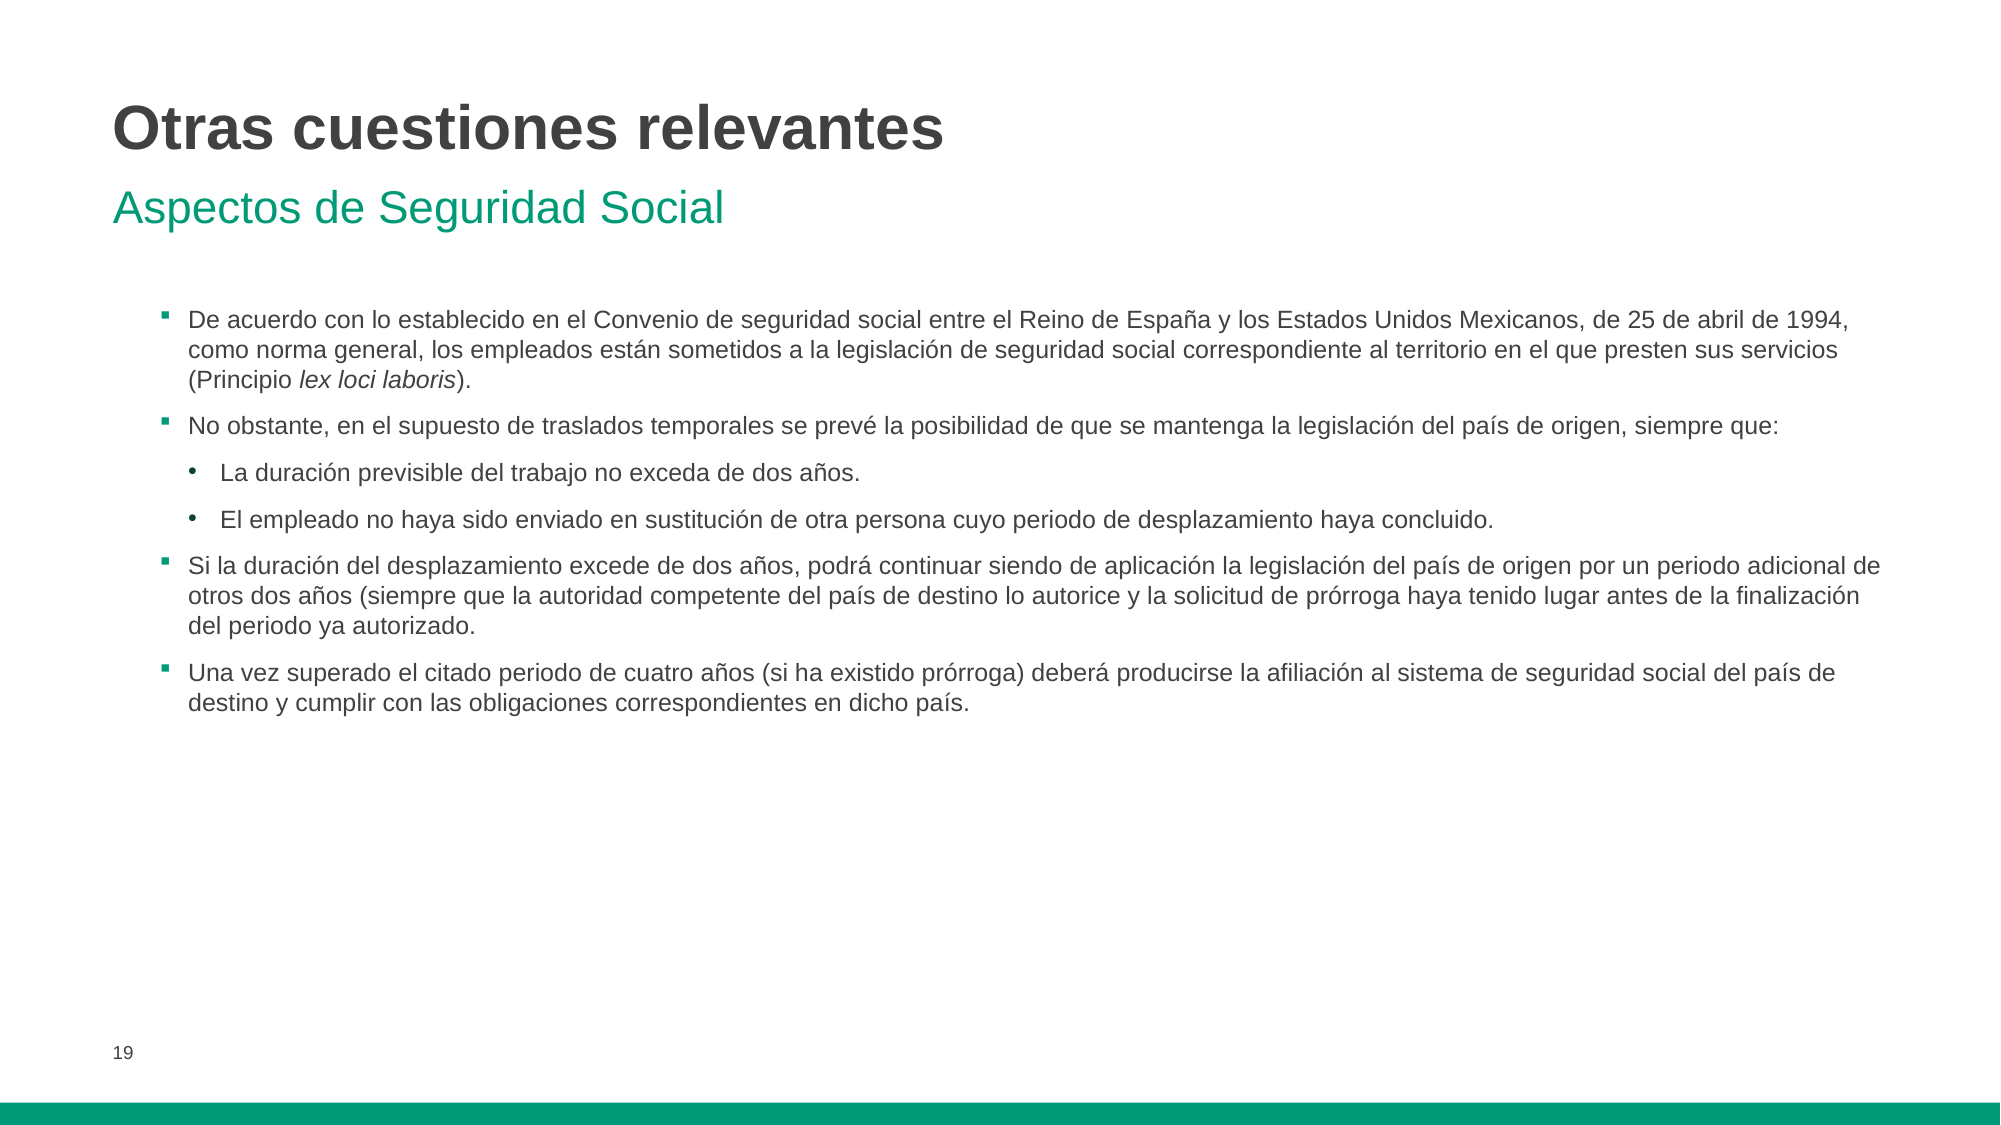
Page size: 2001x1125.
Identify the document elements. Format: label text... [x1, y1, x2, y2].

slide_number 19 [97, 1033, 548, 1094]
list Aspectos de Seguridad Social [97, 176, 1699, 236]
title Otras cuestiones relevantes [97, 87, 1823, 177]
list De acuerdo con lo establecido en el Convenio de seguridad social entre el Reino de España y los Estados Unidos Mexicanos, de 25 de abril de 1994, como norma general, los empleados están sometidos a la legislación de seguridad social correspondiente al territorio en el que presten sus servicios (Principio lex loci laboris). No obstante, en el supuesto de traslados temporales se prevé la posibilidad de que se mantenga la legislación del país de origen, siempre que: La duración previsible del trabajo no exceda de dos años. El empleado no haya sido enviado en sustitución de otra persona cuyo periodo de desplazamiento haya concluido. Si la duración del desplazamiento excede de dos años, podrá continuar siendo de aplicación la legislación del país de origen por un periodo adicional de otros dos años (siempre que la autoridad competente del país de destino lo autorice y la solicitud de prórroga haya tenido lugar antes de la finalización del periodo ya autorizado. Una vez superado el citado periodo de cuatro años (si ha existido prórroga) deberá producirse la afiliación al sistema de seguridad social del país de destino y cumplir con las obligaciones correspondientes en dicho país. [114, 295, 1920, 1038]
